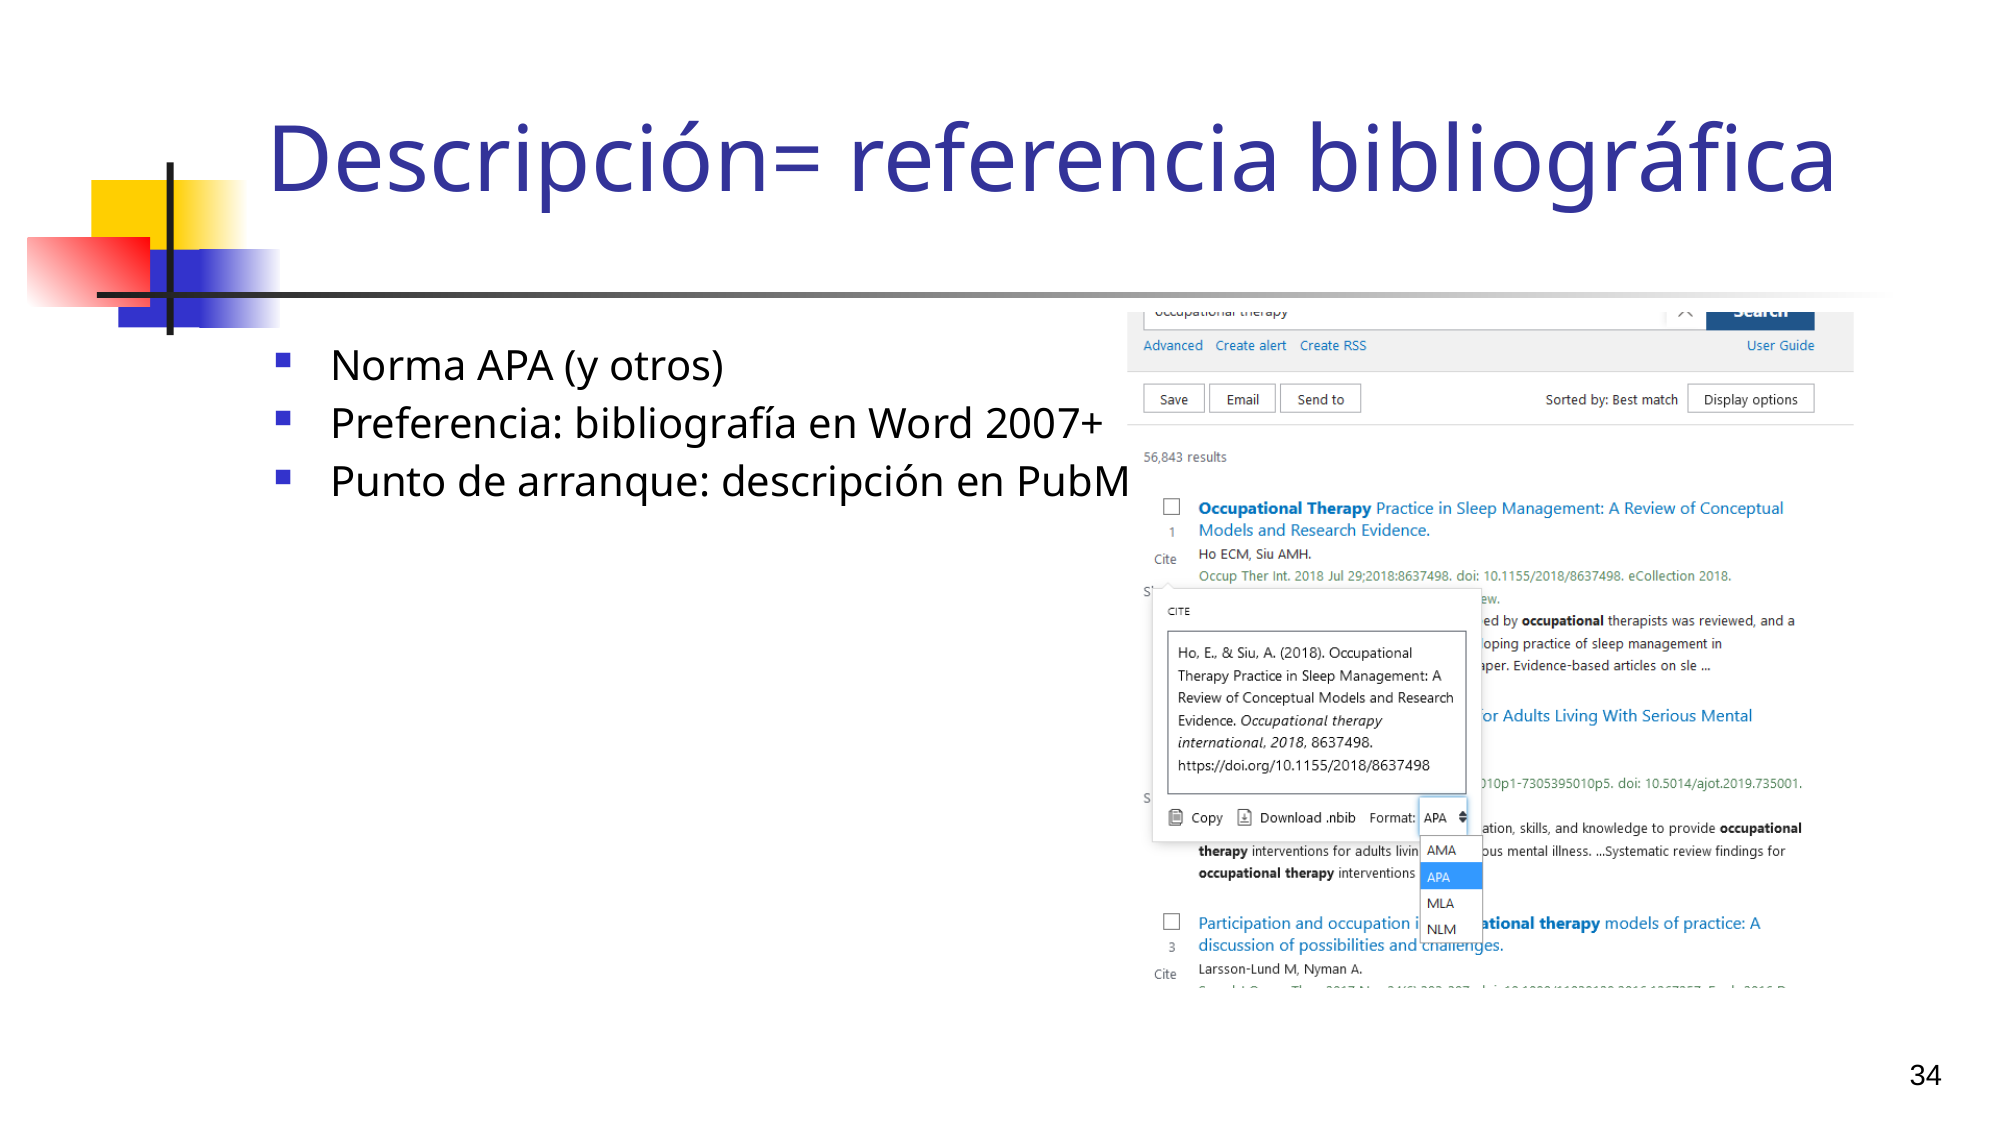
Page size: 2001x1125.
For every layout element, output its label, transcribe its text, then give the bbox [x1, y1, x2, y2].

slide_number 34 [1540, 1023, 1958, 1100]
picture [1127, 312, 1854, 988]
list Norma APA (y otros) Preferencia: bibliografía en Word 2007+ Punto de arranque: descripción en PubMed [258, 330, 1959, 1007]
title Descripción= referencia bibliográfica [251, 34, 1957, 276]
